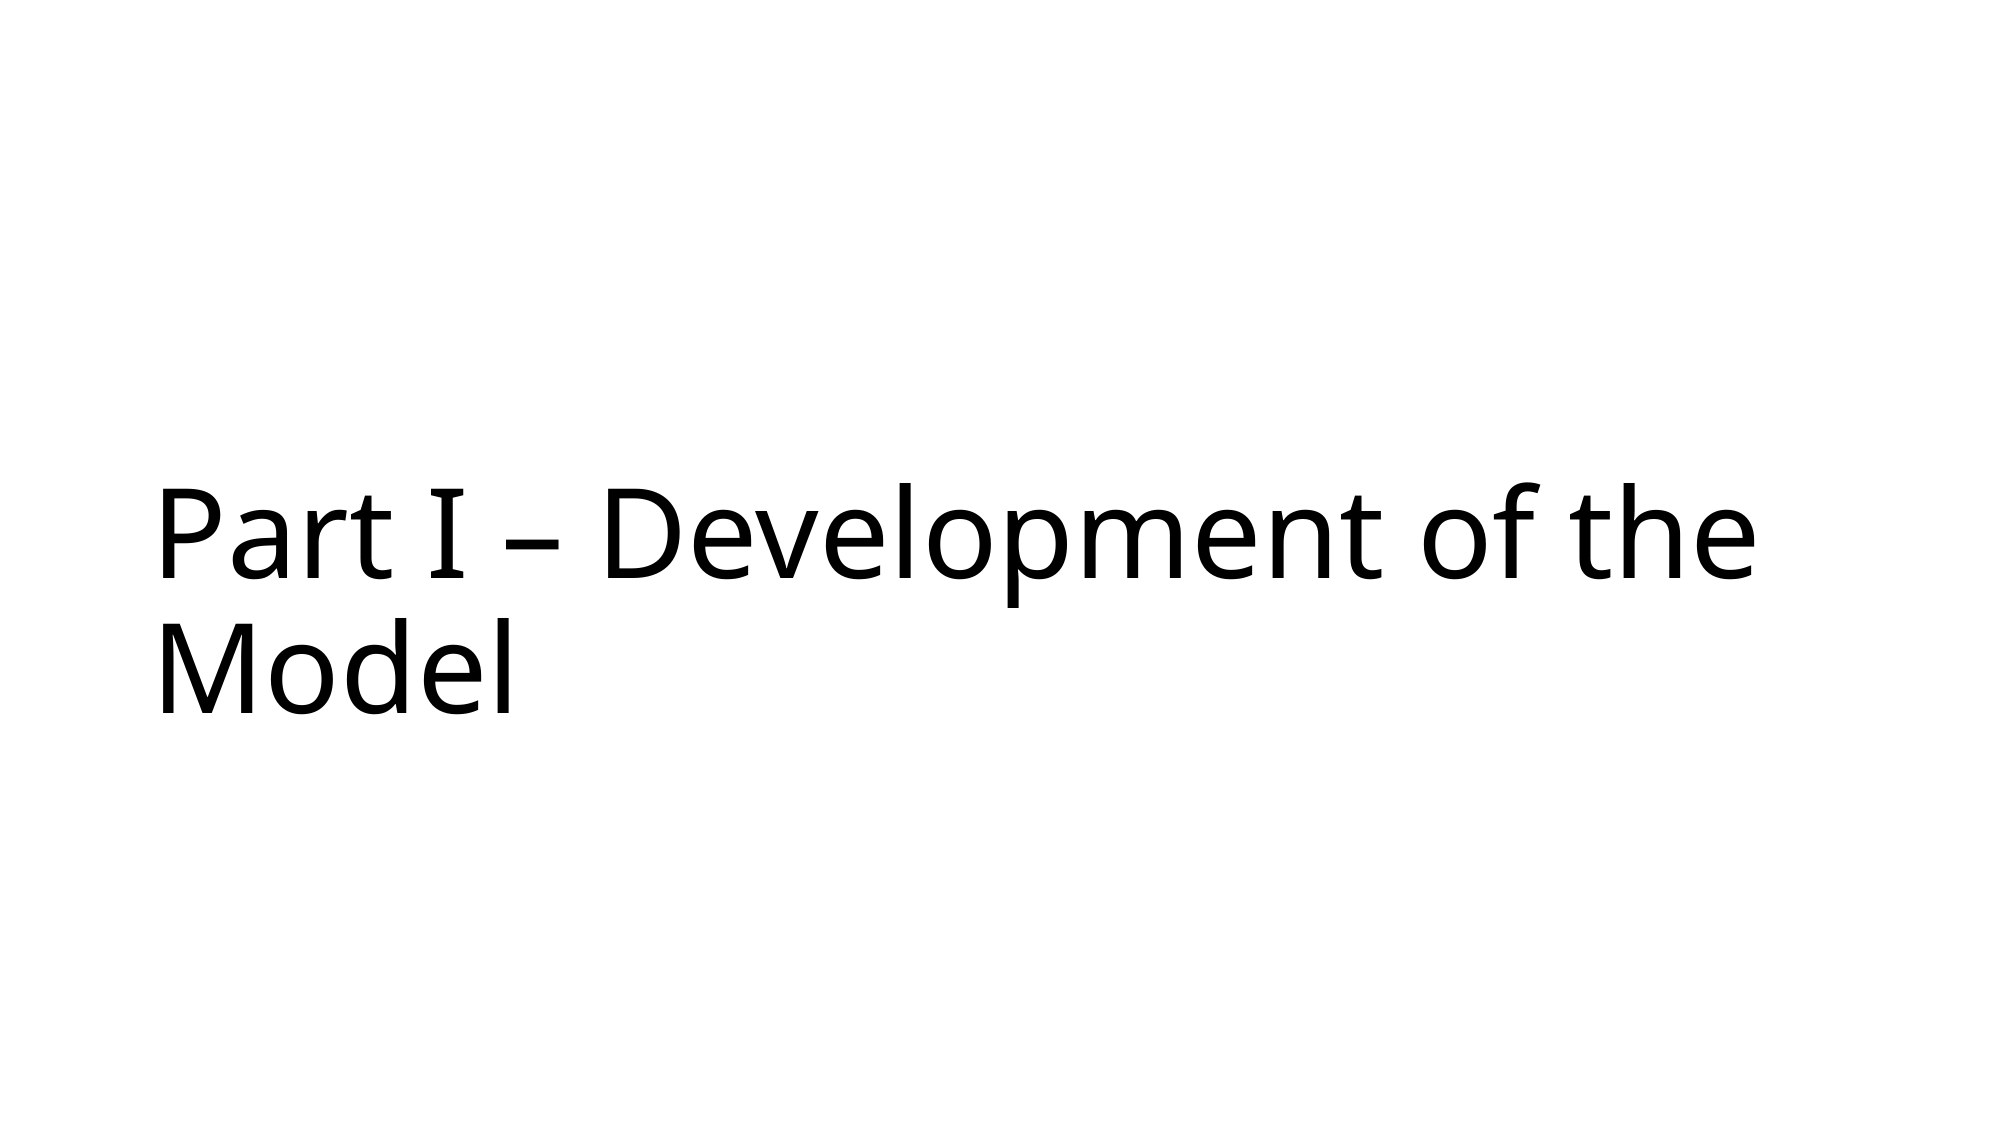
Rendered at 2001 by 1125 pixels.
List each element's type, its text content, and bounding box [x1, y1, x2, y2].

title Part I – Development of the Model [136, 280, 1862, 749]
